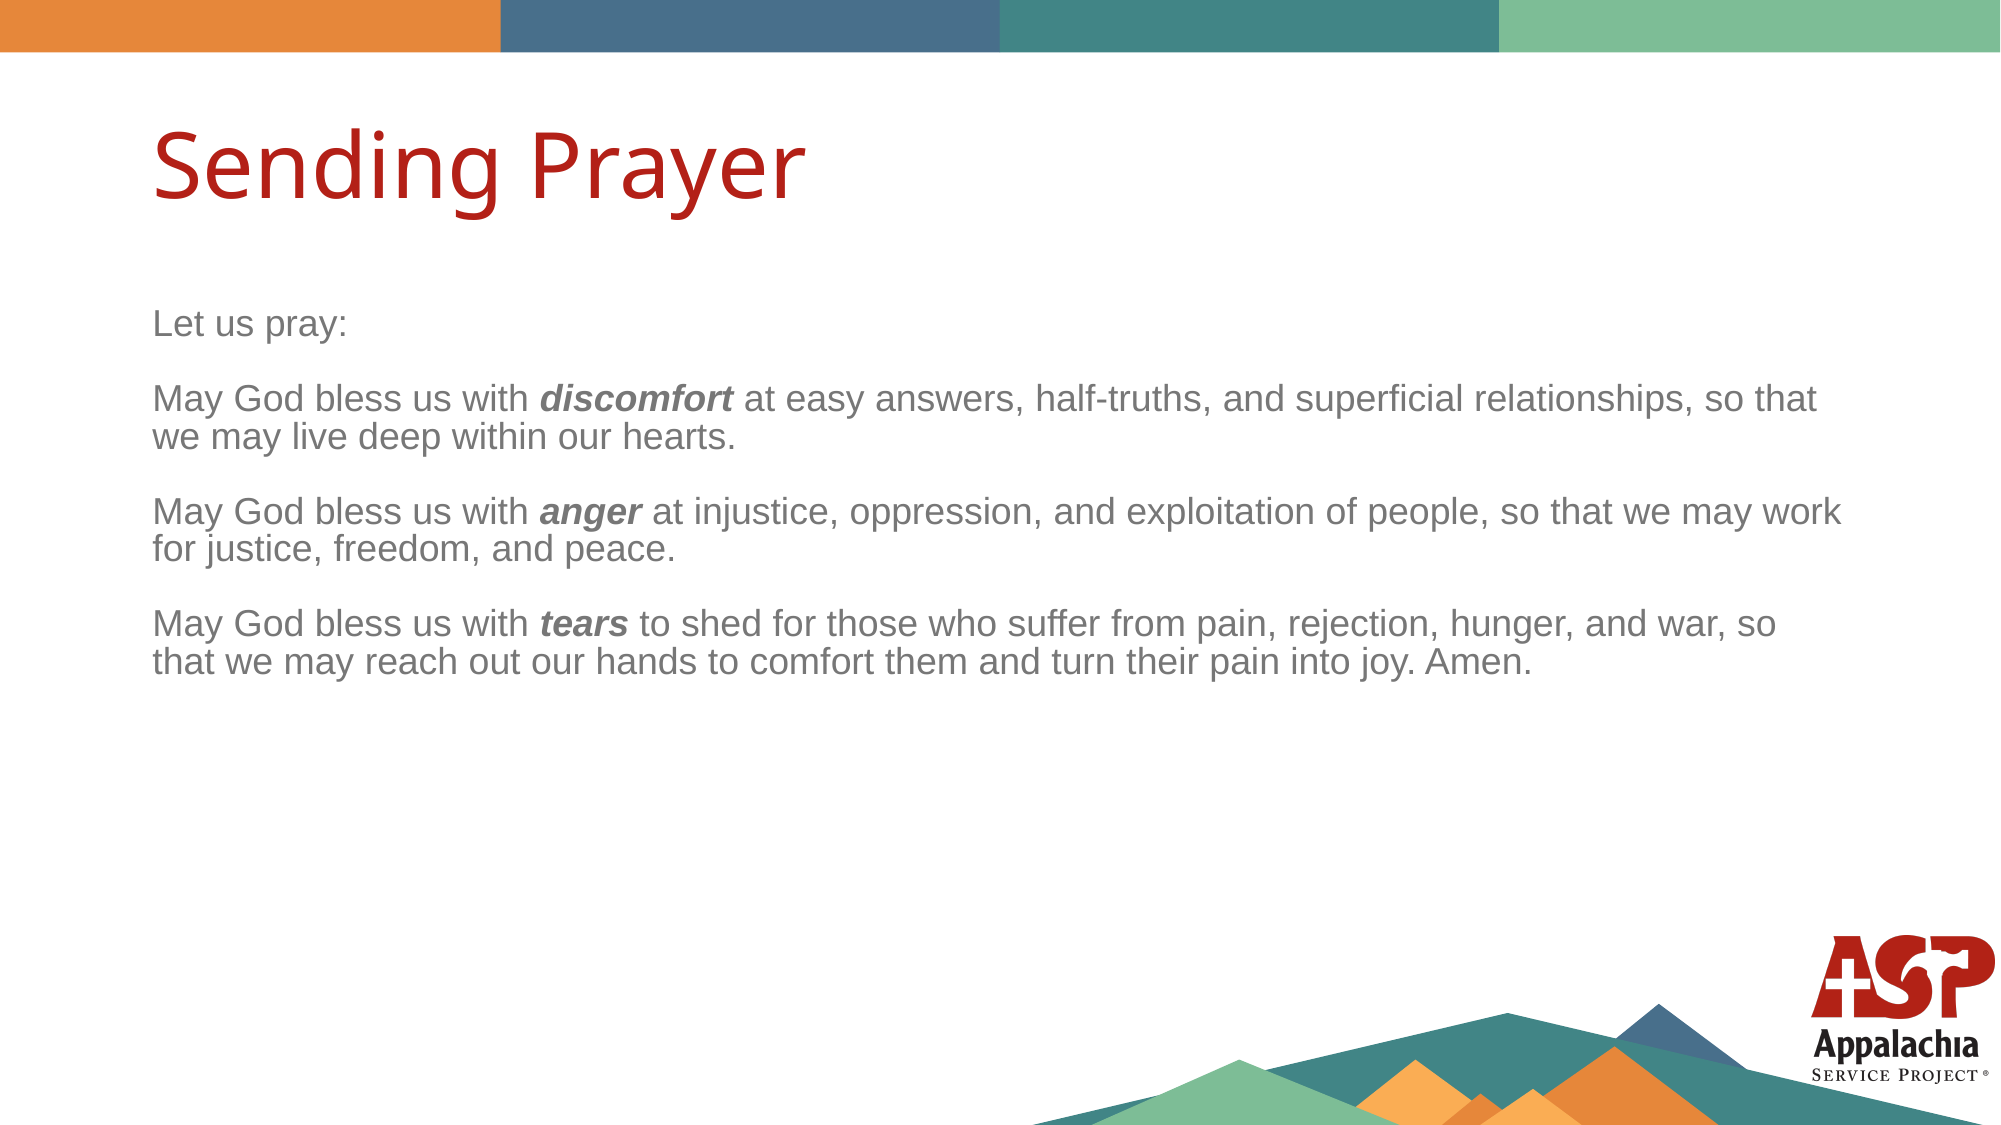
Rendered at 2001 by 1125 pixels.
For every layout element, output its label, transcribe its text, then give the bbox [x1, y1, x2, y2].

picture [1811, 935, 1995, 1084]
list Let us pray: May God bless us with discomfort at easy answers, half-truths, and superficial relationships, so that we may live deep within our hearts. May God bless us with anger at injustice, oppression, and exploitation of people, so that we may work for justice, freedom, and peace. May God bless us with tears to shed for those who suffer from pain, rejection, hunger, and war, so that we may reach out our hands to comfort them and turn their pain into joy. Amen. [137, 299, 1863, 1014]
title Sending Prayer [137, 59, 1863, 278]
